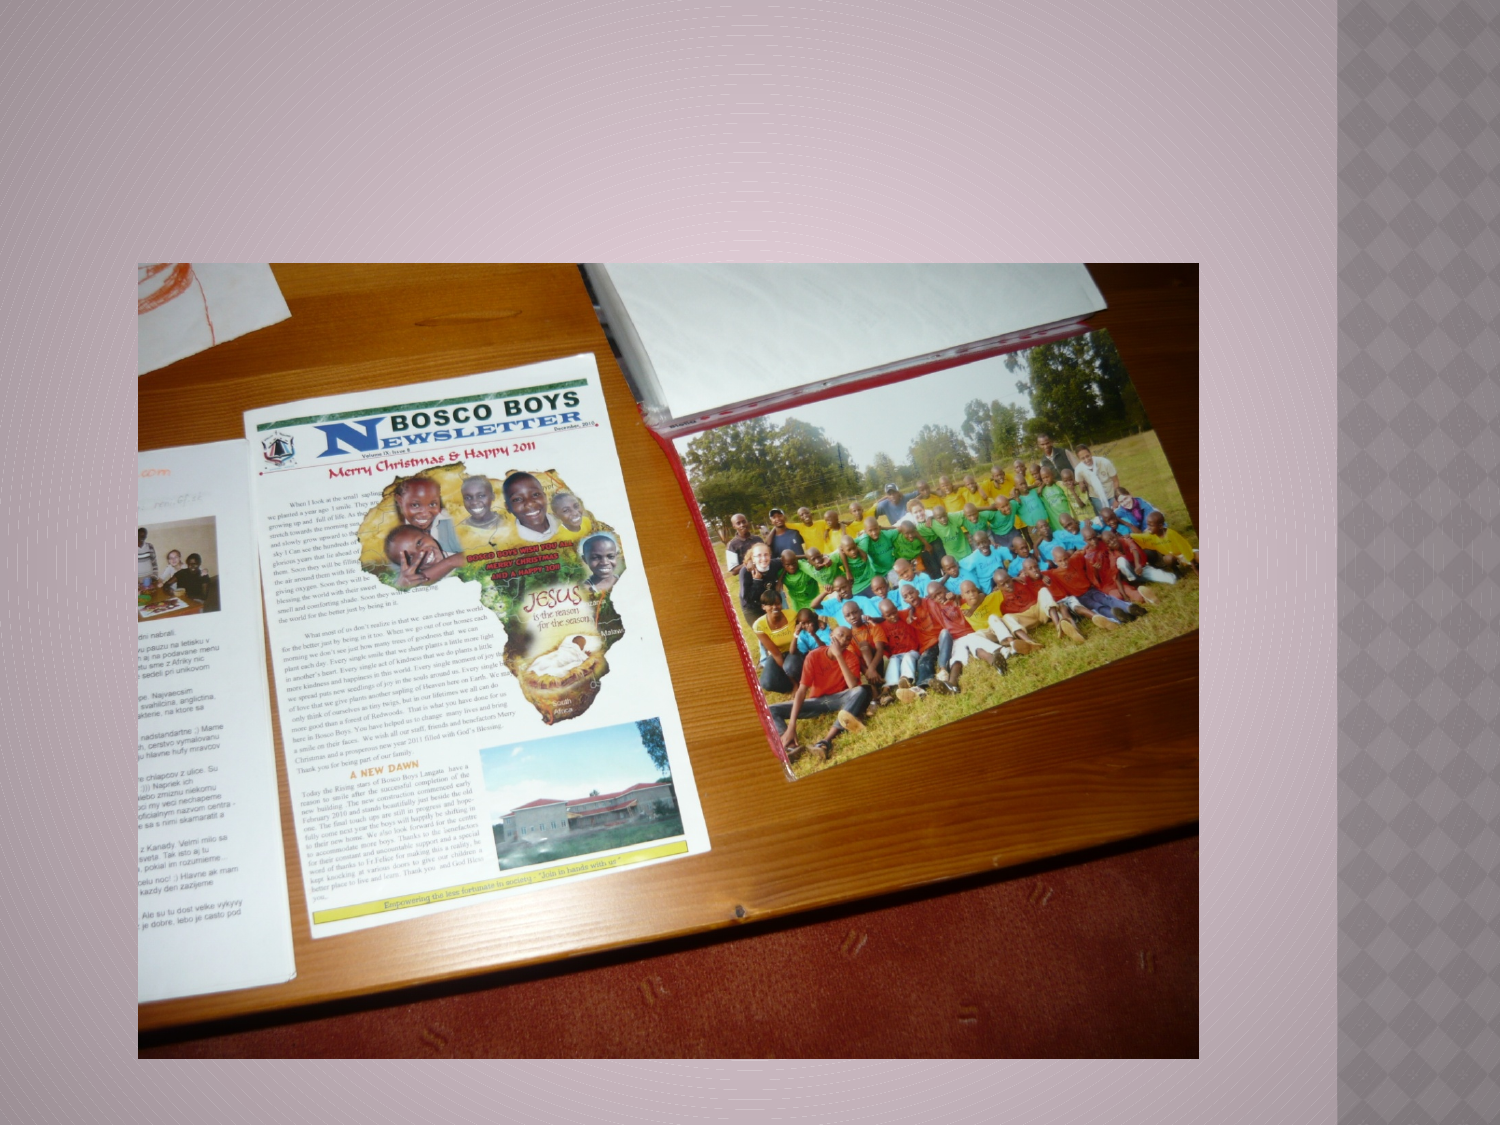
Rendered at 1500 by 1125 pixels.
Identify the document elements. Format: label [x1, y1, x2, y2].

list [138, 263, 1200, 1060]
